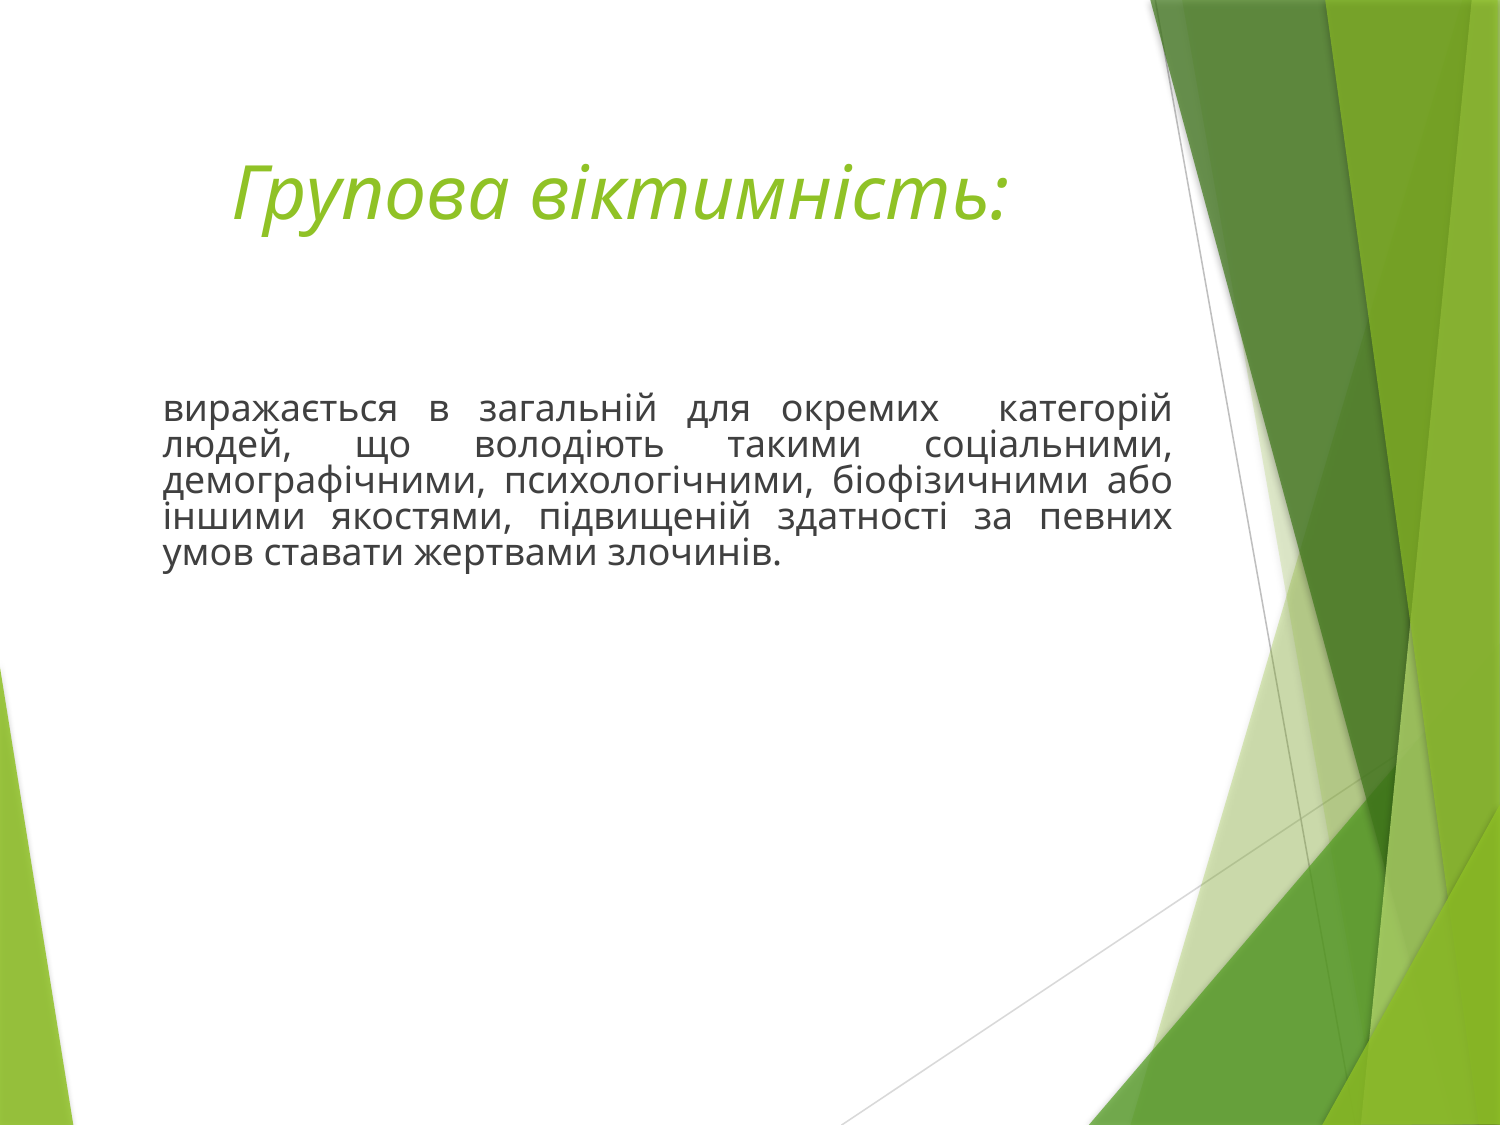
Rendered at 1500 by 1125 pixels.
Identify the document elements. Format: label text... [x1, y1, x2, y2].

list виражається в загальній для окремих категорій людей, що володіють такими соціальними, демографічними, психологічними, біофізичними або іншими якостями, підвищеній здатності за певних умов ставати жертвами злочинів. [147, 385, 1189, 643]
title Групова віктимність: [100, 137, 1142, 305]
